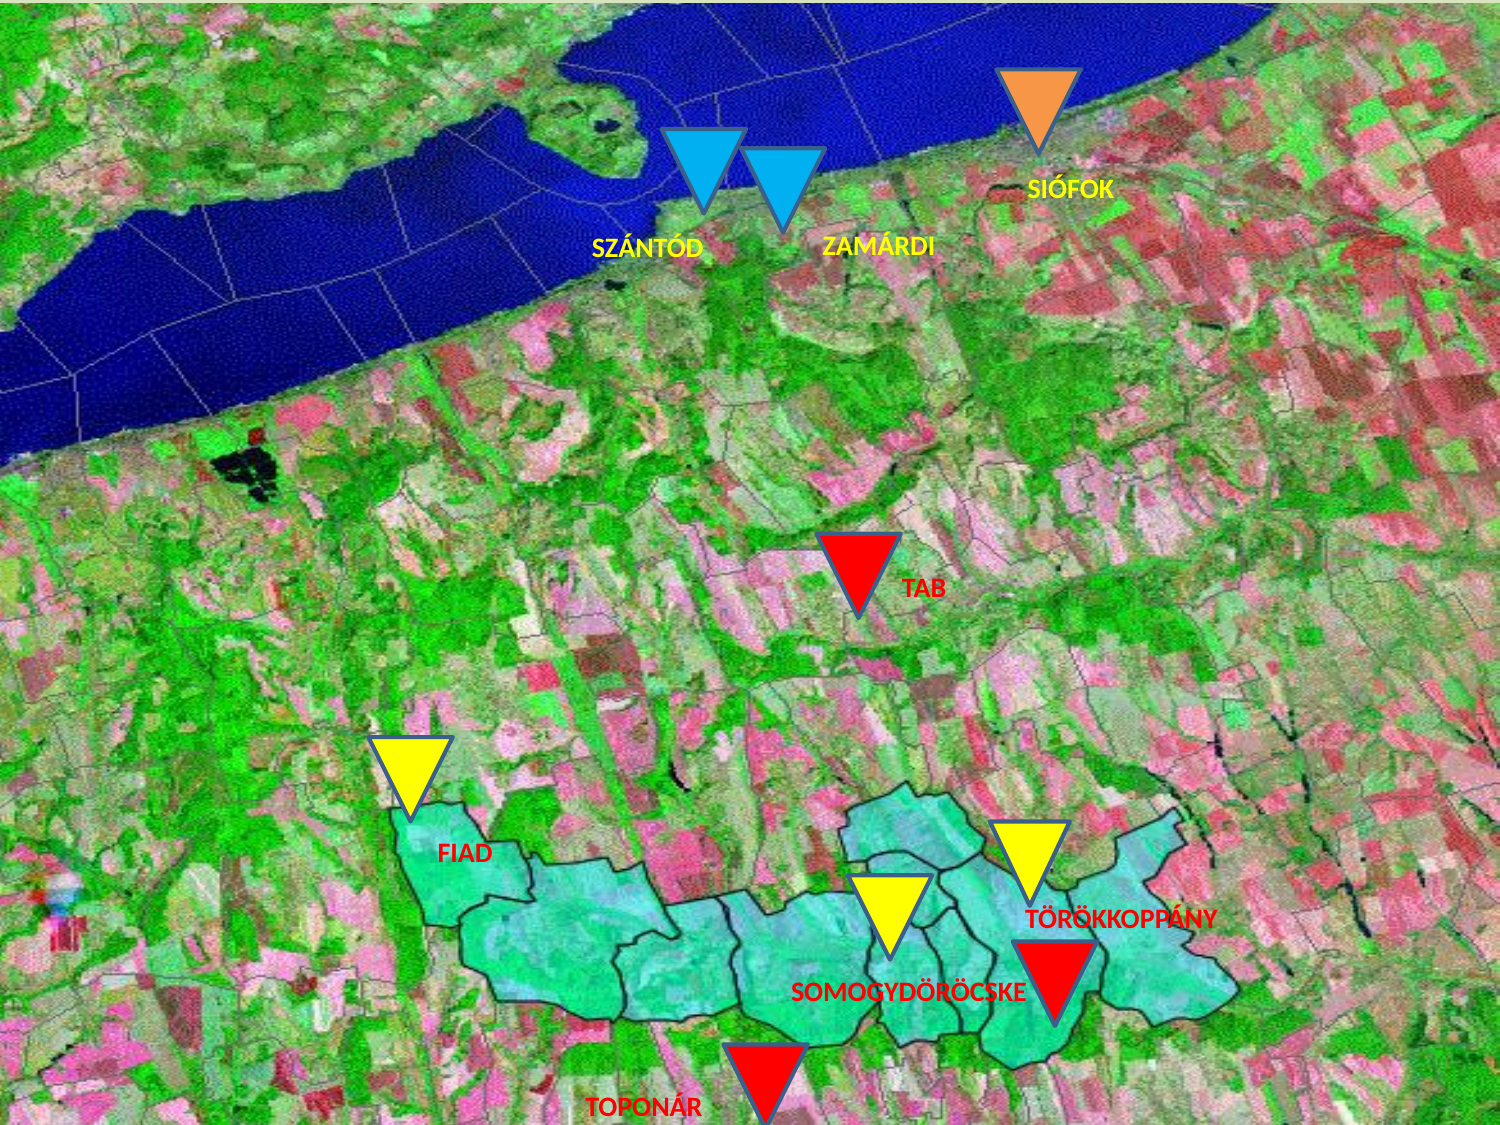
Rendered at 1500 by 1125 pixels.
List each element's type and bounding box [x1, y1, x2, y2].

list [0, 3, 1500, 1125]
